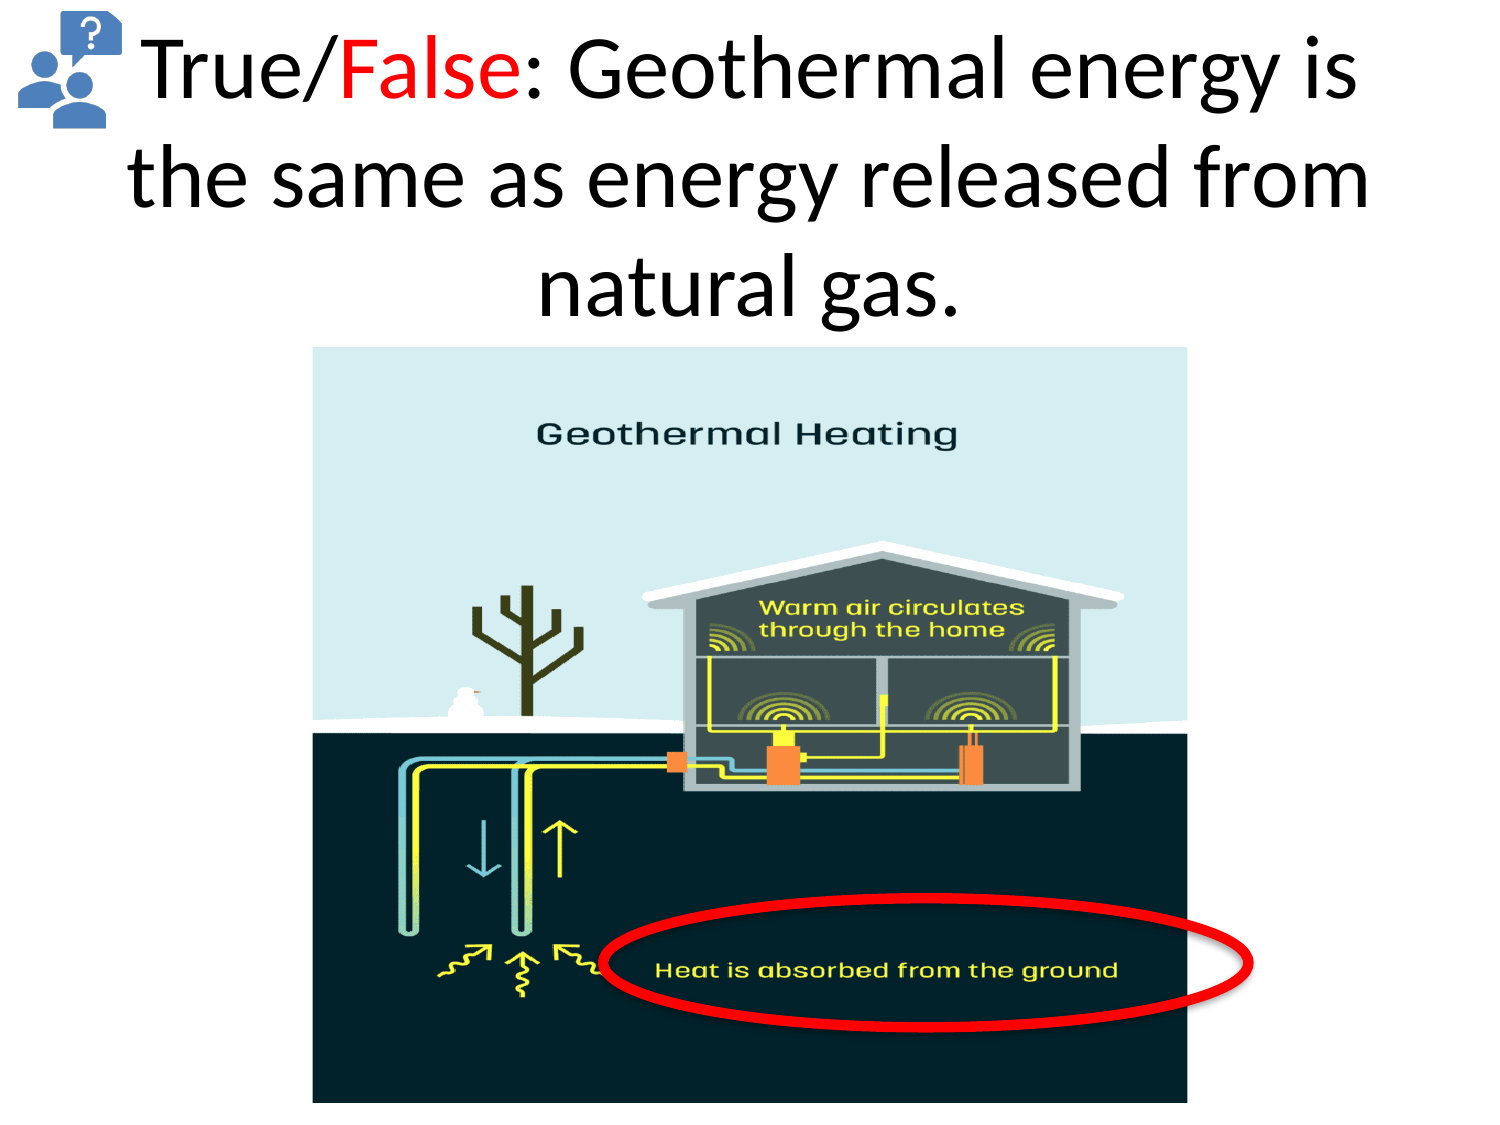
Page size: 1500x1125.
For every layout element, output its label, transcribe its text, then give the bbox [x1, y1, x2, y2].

title True/False: Geothermal energy is the same as energy released from natural gas. [75, 0, 1425, 342]
picture [312, 347, 1188, 1104]
text_box [0, 0, 140, 140]
text_box [1191, 926, 1249, 1000]
